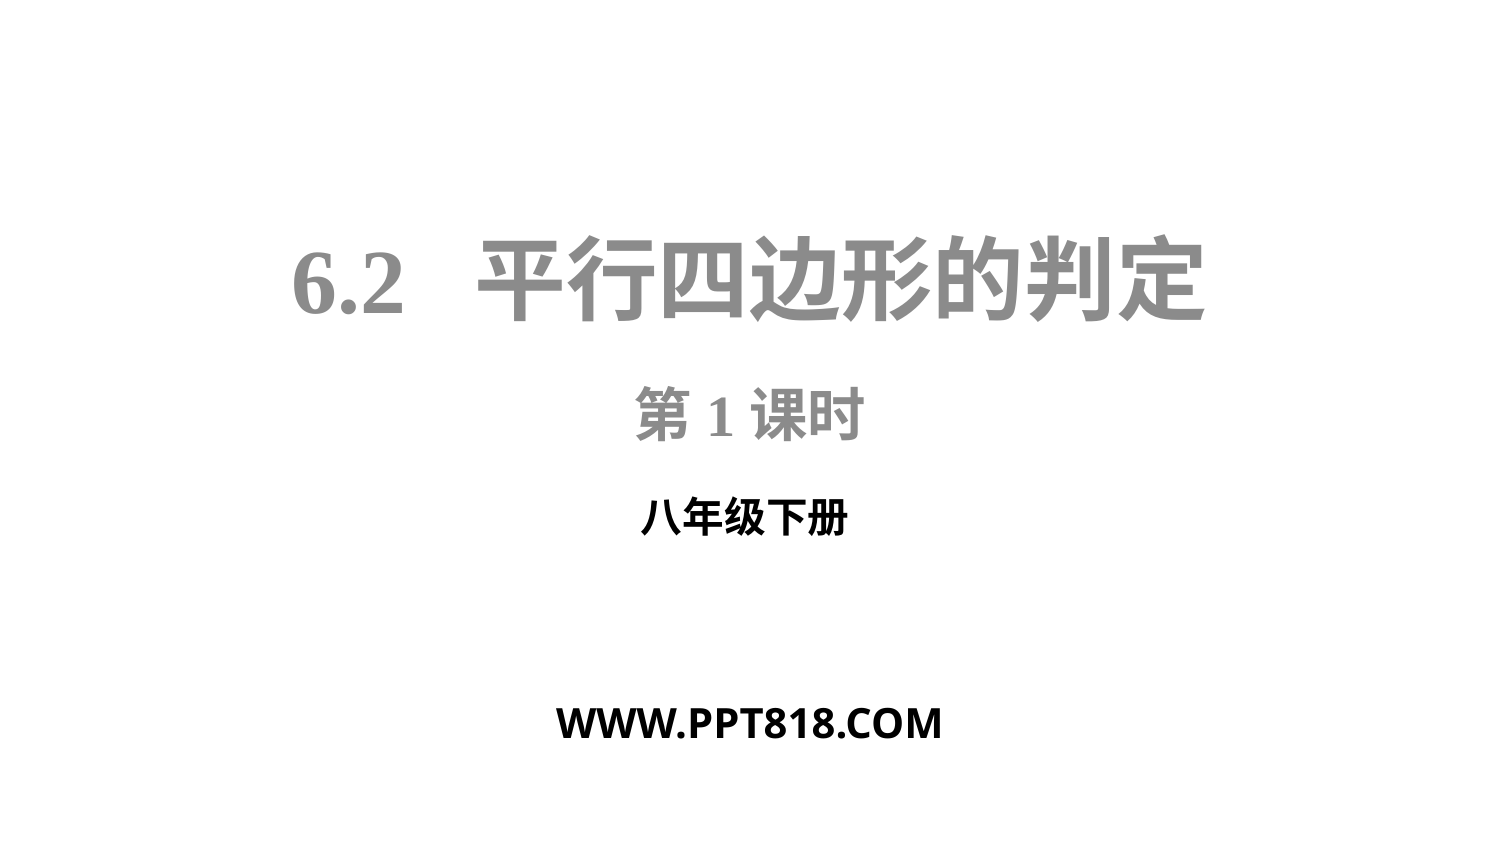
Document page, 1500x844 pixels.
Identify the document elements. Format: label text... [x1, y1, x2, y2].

title 八年级下册 [587, 484, 903, 548]
subtitle 6.2 平行四边形的判定 第1课时 [0, 159, 1500, 385]
text_box WWW.PPT818.COM [0, 684, 1500, 755]
